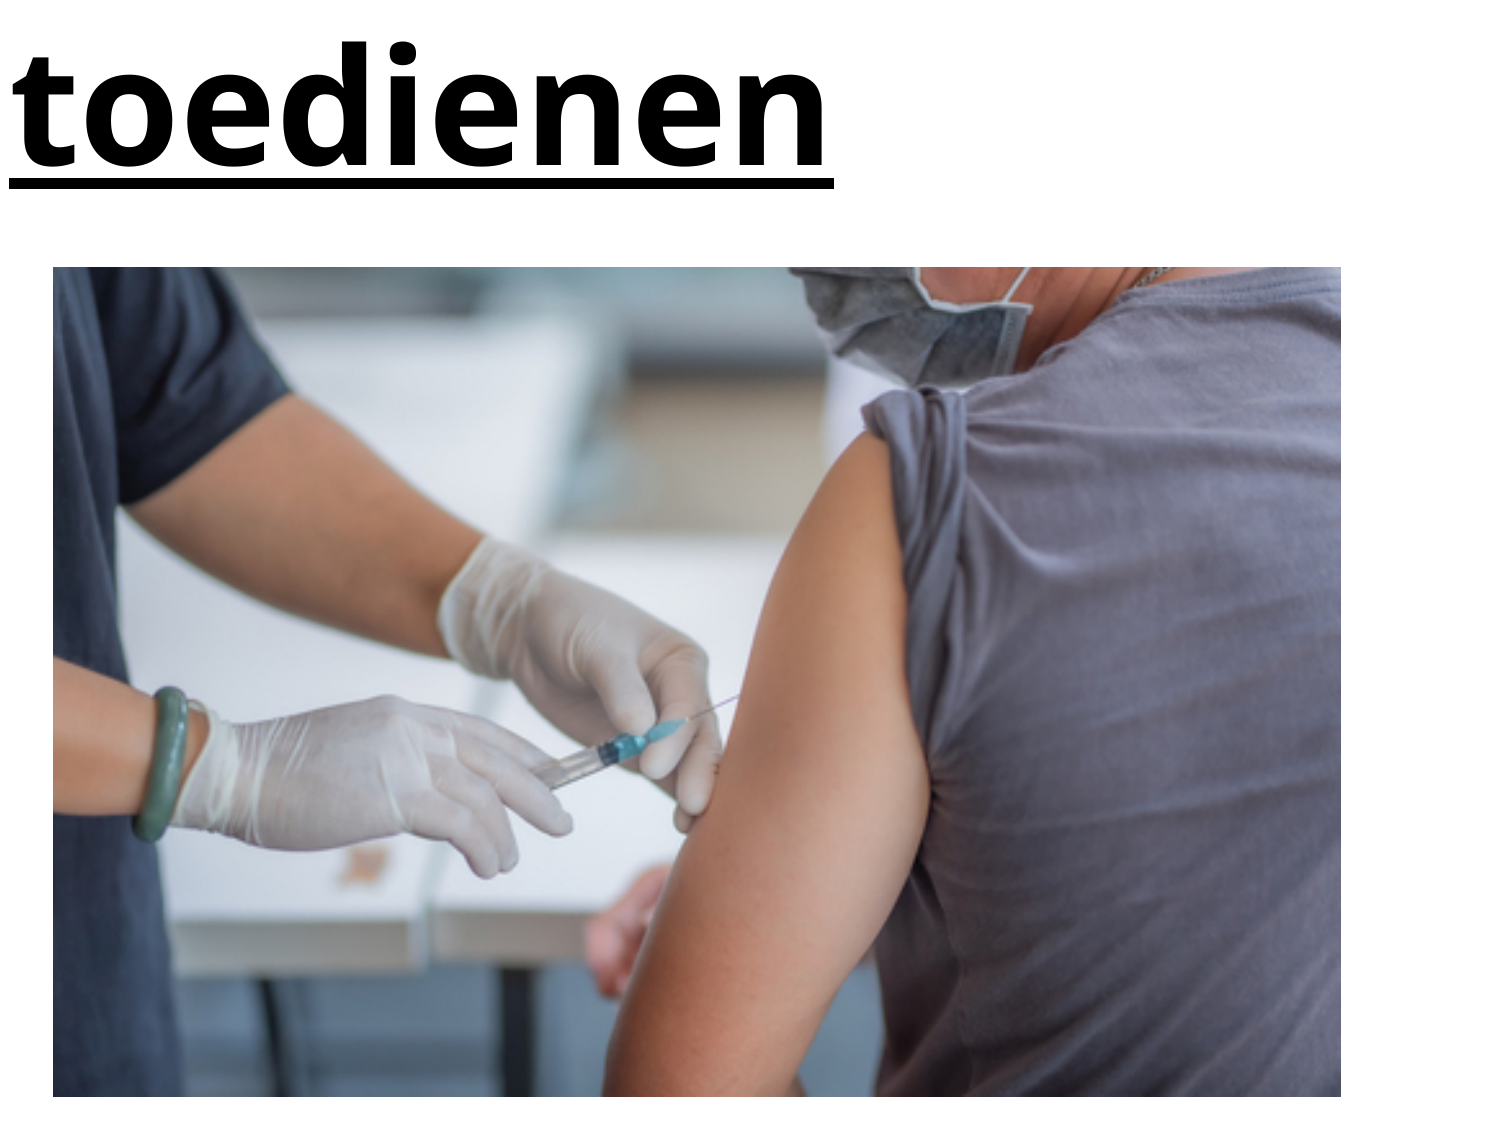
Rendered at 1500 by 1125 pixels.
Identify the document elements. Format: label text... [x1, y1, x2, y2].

text_box toedienen [0, 0, 1500, 206]
picture [52, 266, 1341, 1097]
